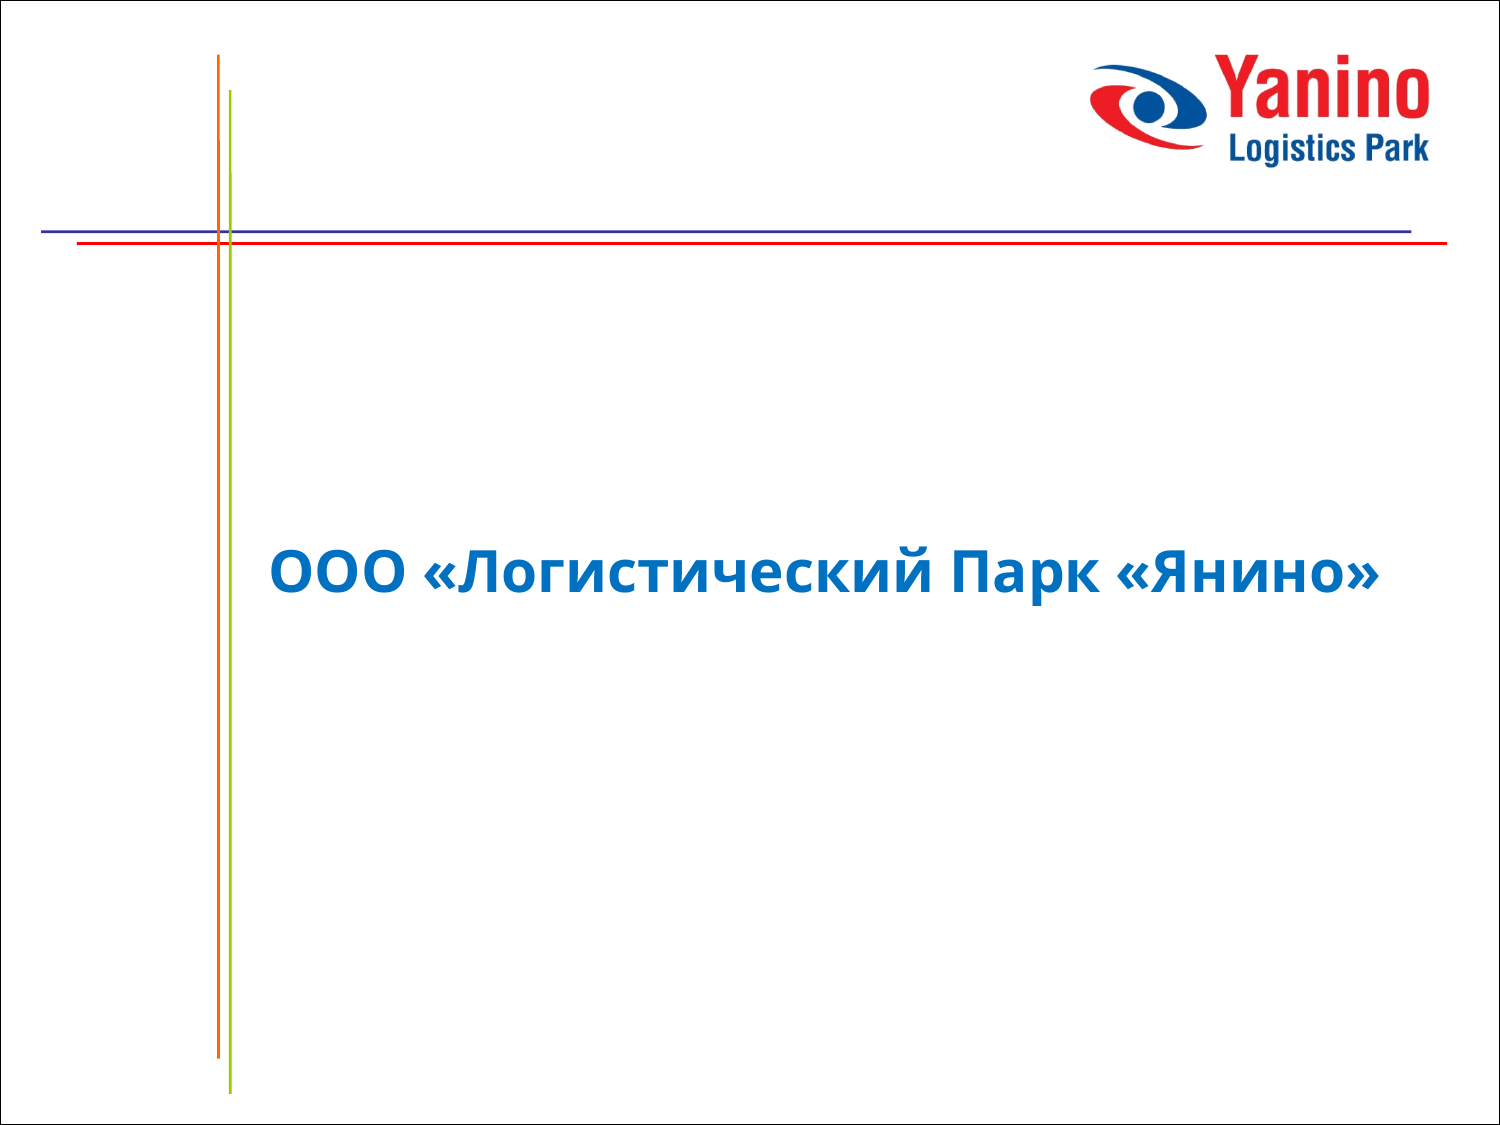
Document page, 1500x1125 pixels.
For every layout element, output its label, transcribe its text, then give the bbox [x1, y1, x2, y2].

text_box [0, 0, 1500, 1125]
text_box ООО «Логистический Парк «Янино» [253, 328, 1430, 782]
picture [1080, 42, 1459, 178]
